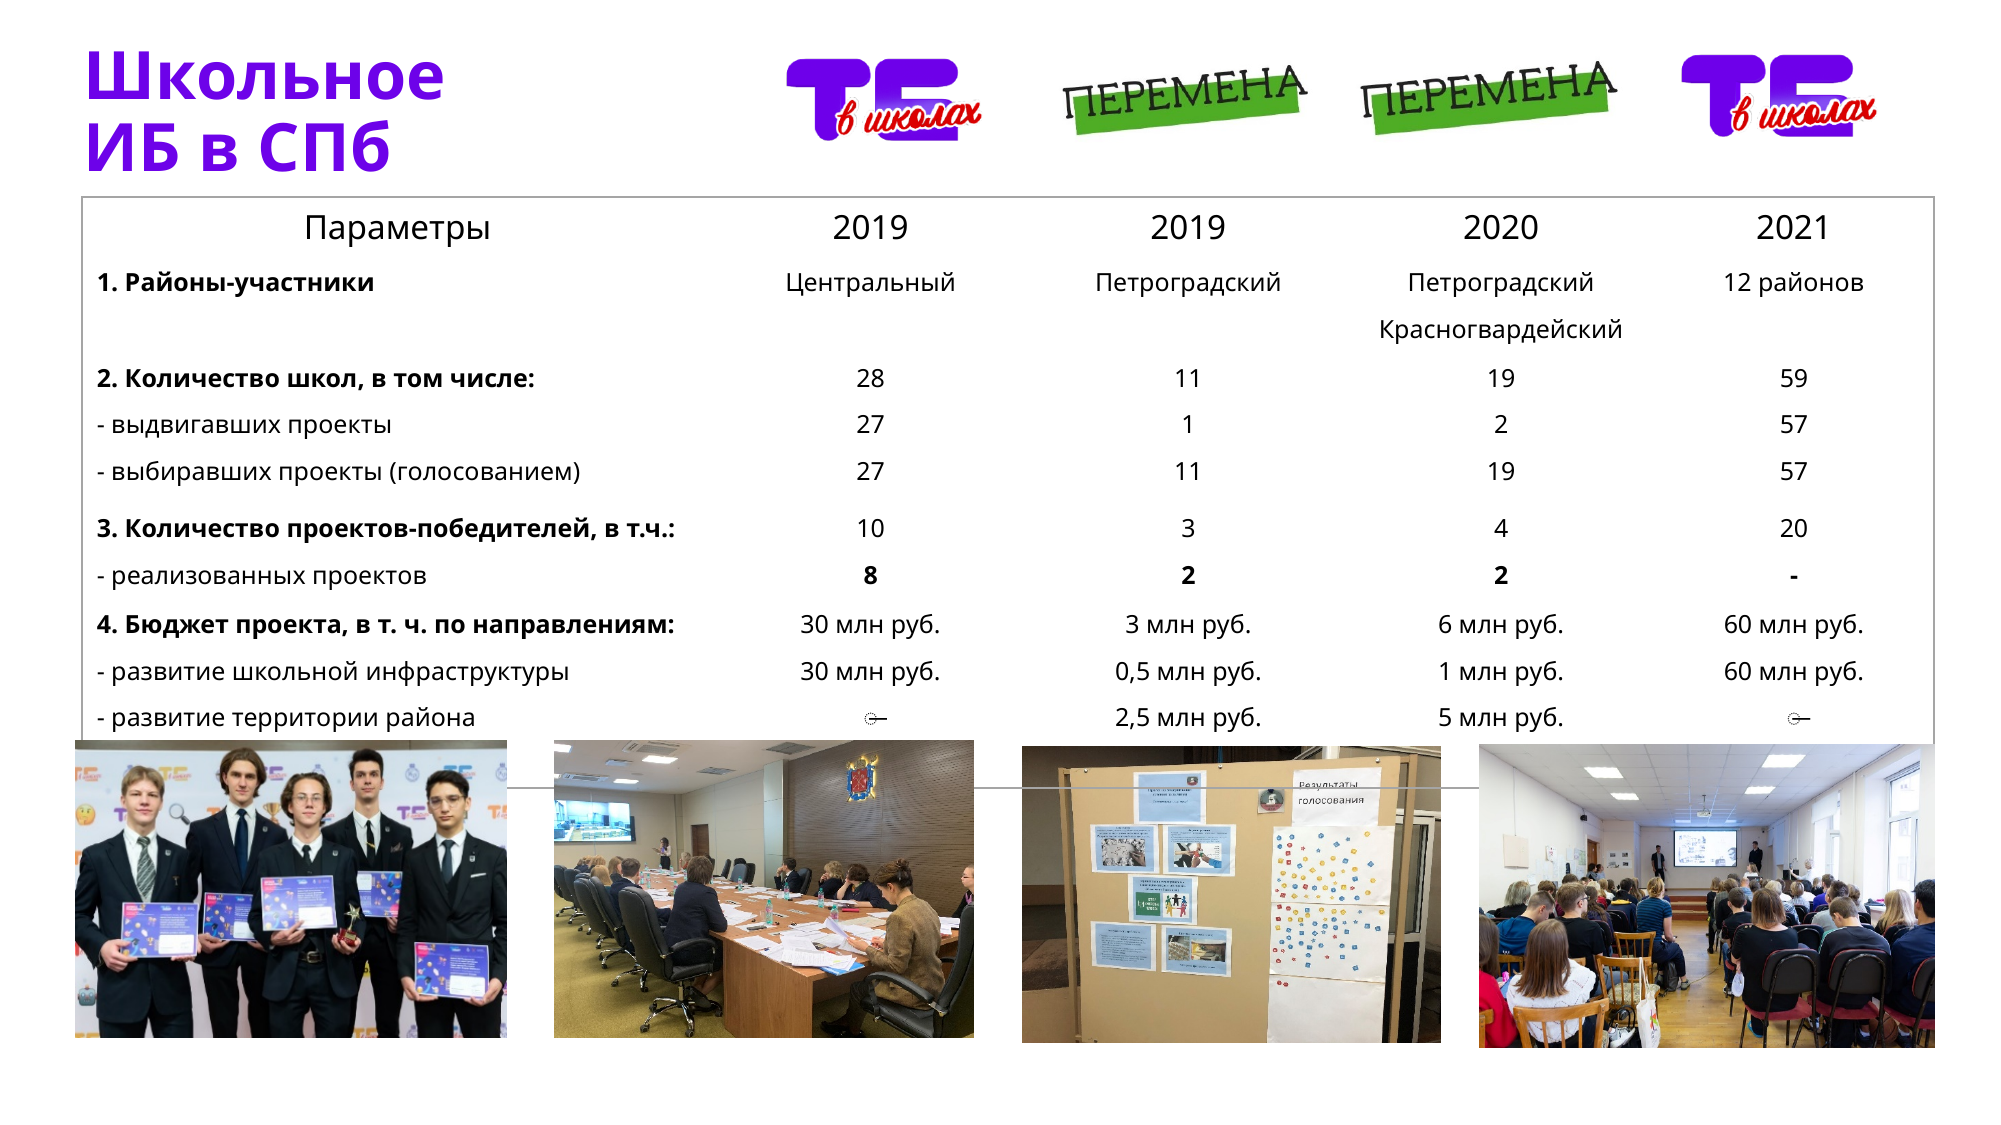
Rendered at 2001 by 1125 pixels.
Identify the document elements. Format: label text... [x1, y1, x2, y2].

table_cell 11 1 11 [1028, 353, 1349, 504]
table_cell 4 2 [1349, 504, 1654, 599]
picture [75, 740, 507, 1038]
table_cell 59 57 57 [1654, 353, 1933, 504]
table_header 2021 [1654, 198, 1933, 257]
table_header Параметры [83, 198, 713, 257]
table_cell 3. Количество проектов-победителей, в т.ч.: - реализованных проектов [83, 504, 713, 599]
table_cell 4. Бюджет проекта, в т. ч. по направлениям: - развитие школьной инфраструктуры - развитие территории района [83, 599, 713, 787]
table_cell 3 млн руб. 0,5 млн руб. 2,5 млн руб. [1028, 599, 1349, 746]
picture [1479, 744, 1935, 1048]
table_header 2020 [1349, 198, 1654, 257]
table_cell 28 27 27 [713, 353, 1028, 504]
picture [1049, 58, 1314, 143]
table_cell 19 2 19 [1349, 353, 1654, 504]
table_cell 60 млн руб. 60 млн руб. ̶ [1654, 599, 1933, 744]
table_cell 3 2 [1028, 504, 1349, 599]
picture [554, 740, 974, 1038]
table_cell 12 районов [1654, 257, 1933, 353]
table_cell Петроградский Красногвардейский [1349, 257, 1654, 353]
picture [725, 0, 1023, 213]
table_cell 2. Количество школ, в том числе: - выдвигавших проекты - выбиравших проекты (голосованием) [83, 353, 713, 504]
table_cell Центральный [713, 257, 1028, 353]
table_cell 20 - [1654, 504, 1933, 599]
picture [1347, 0, 1918, 209]
title Школьное ИБ в СПб [68, 34, 538, 197]
table_cell 1. Районы-участники [83, 257, 713, 353]
table_cell 6 млн руб. 1 млн руб. 5 млн руб. [1349, 599, 1654, 787]
table_cell Петроградский [1028, 257, 1349, 353]
table_cell 10 8 [713, 504, 1028, 599]
table_header 2019 [713, 198, 1028, 257]
table_cell 30 млн руб. 30 млн руб. ̶ [713, 599, 1028, 787]
picture [1022, 746, 1441, 1043]
table_header 2019 [1028, 198, 1349, 257]
